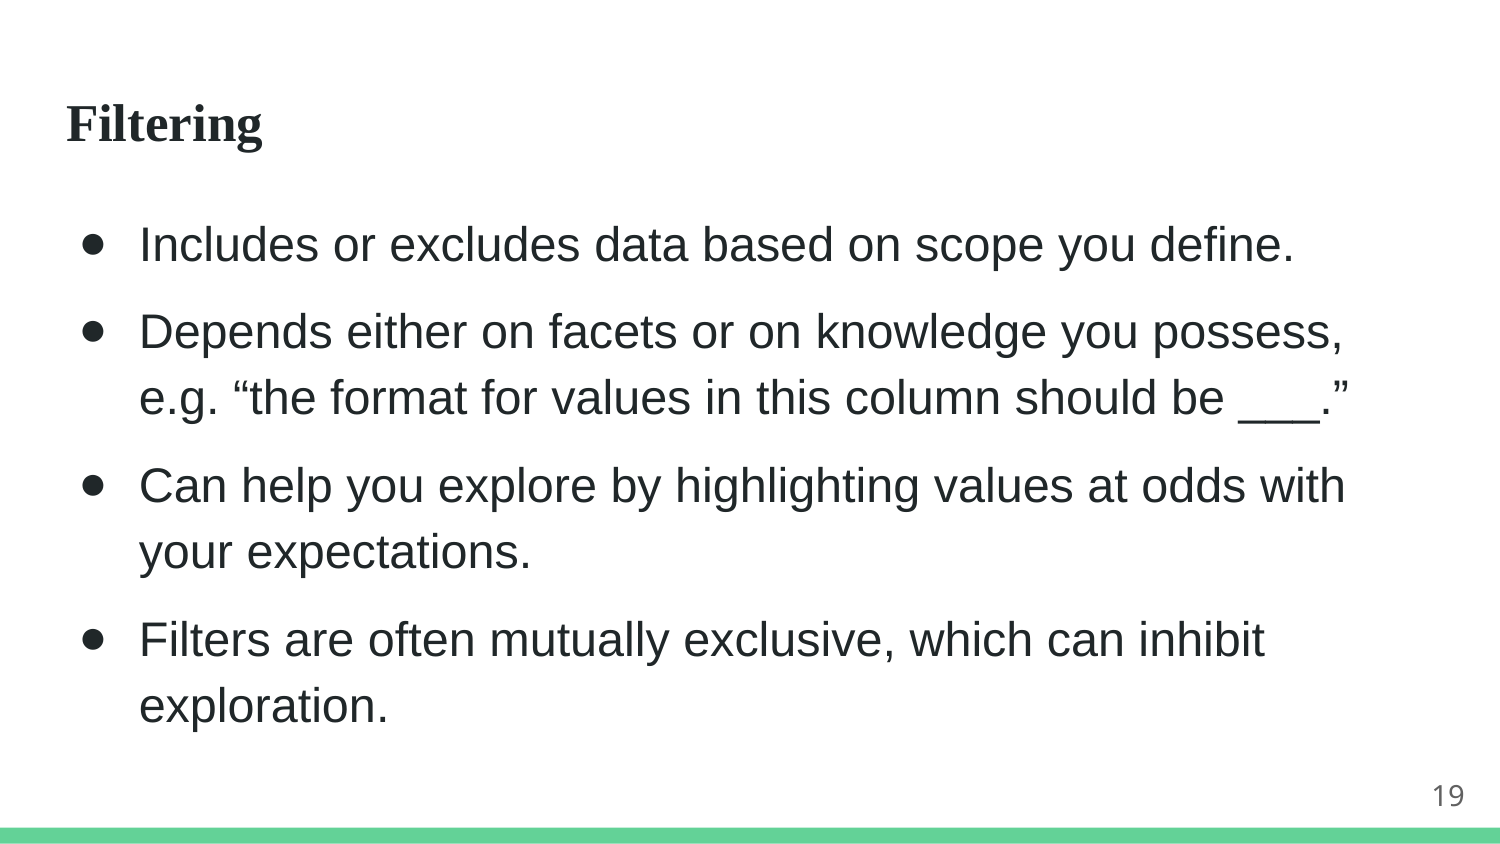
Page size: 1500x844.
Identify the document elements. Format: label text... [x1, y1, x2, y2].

list Includes or excludes data based on scope you define. Depends either on facets or on knowledge you possess, e.g. “the format for values in this column should be ___.” Can help you explore by highlighting values at odds with your expectations. Filters are often mutually exclusive, which can inhibit exploration. [51, 189, 1449, 750]
slide_number 19 [1389, 764, 1480, 830]
title Filtering [51, 72, 1449, 167]
